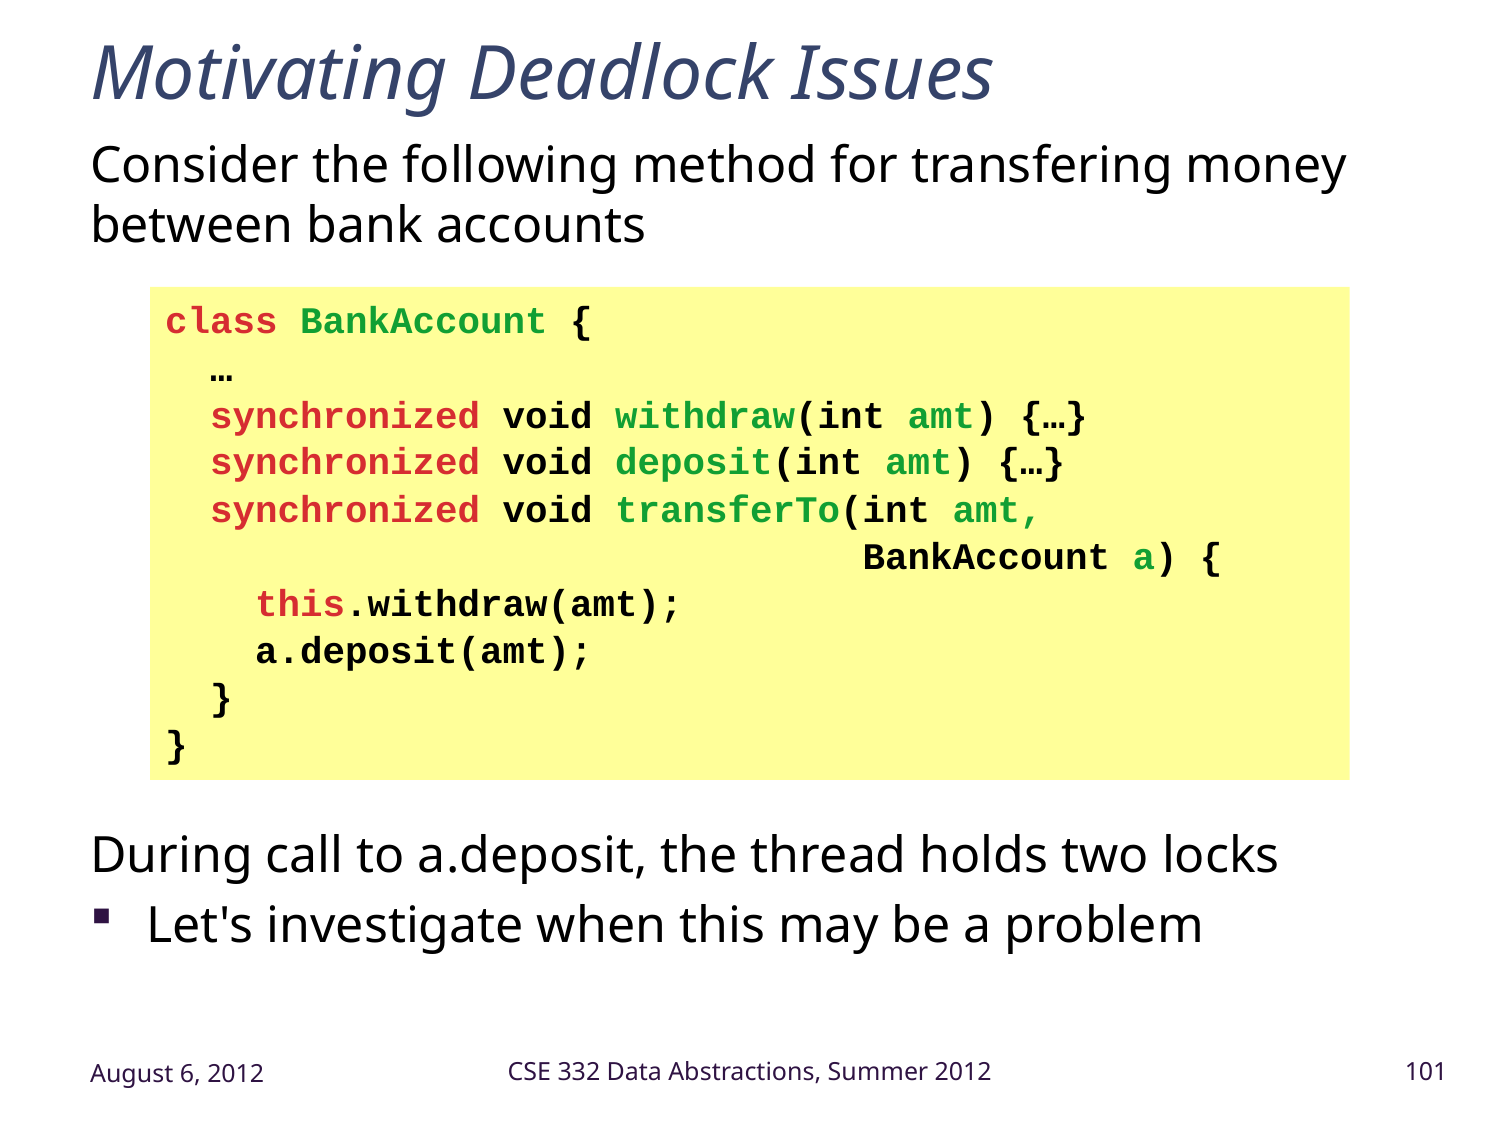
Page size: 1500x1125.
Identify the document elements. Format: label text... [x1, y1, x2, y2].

list Consider the following method for transfering money between bank accounts During call to a.deposit, the thread holds two locks Let's investigate when this may be a problem [75, 125, 1463, 1025]
slide_number 101 [1333, 1042, 1463, 1103]
footer CSE 332 Data Abstractions, Summer 2012 [348, 1042, 1152, 1103]
title Motivating Deadlock Issues [75, 24, 1463, 105]
text_box class BankAccount { … synchronized void withdraw(int amt) {…} synchronized void deposit(int amt) {…} synchronized void transferTo(int amt, BankAccount a) { this.withdraw(amt); a.deposit(amt); } } [150, 286, 1350, 780]
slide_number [75, 1042, 338, 1103]
